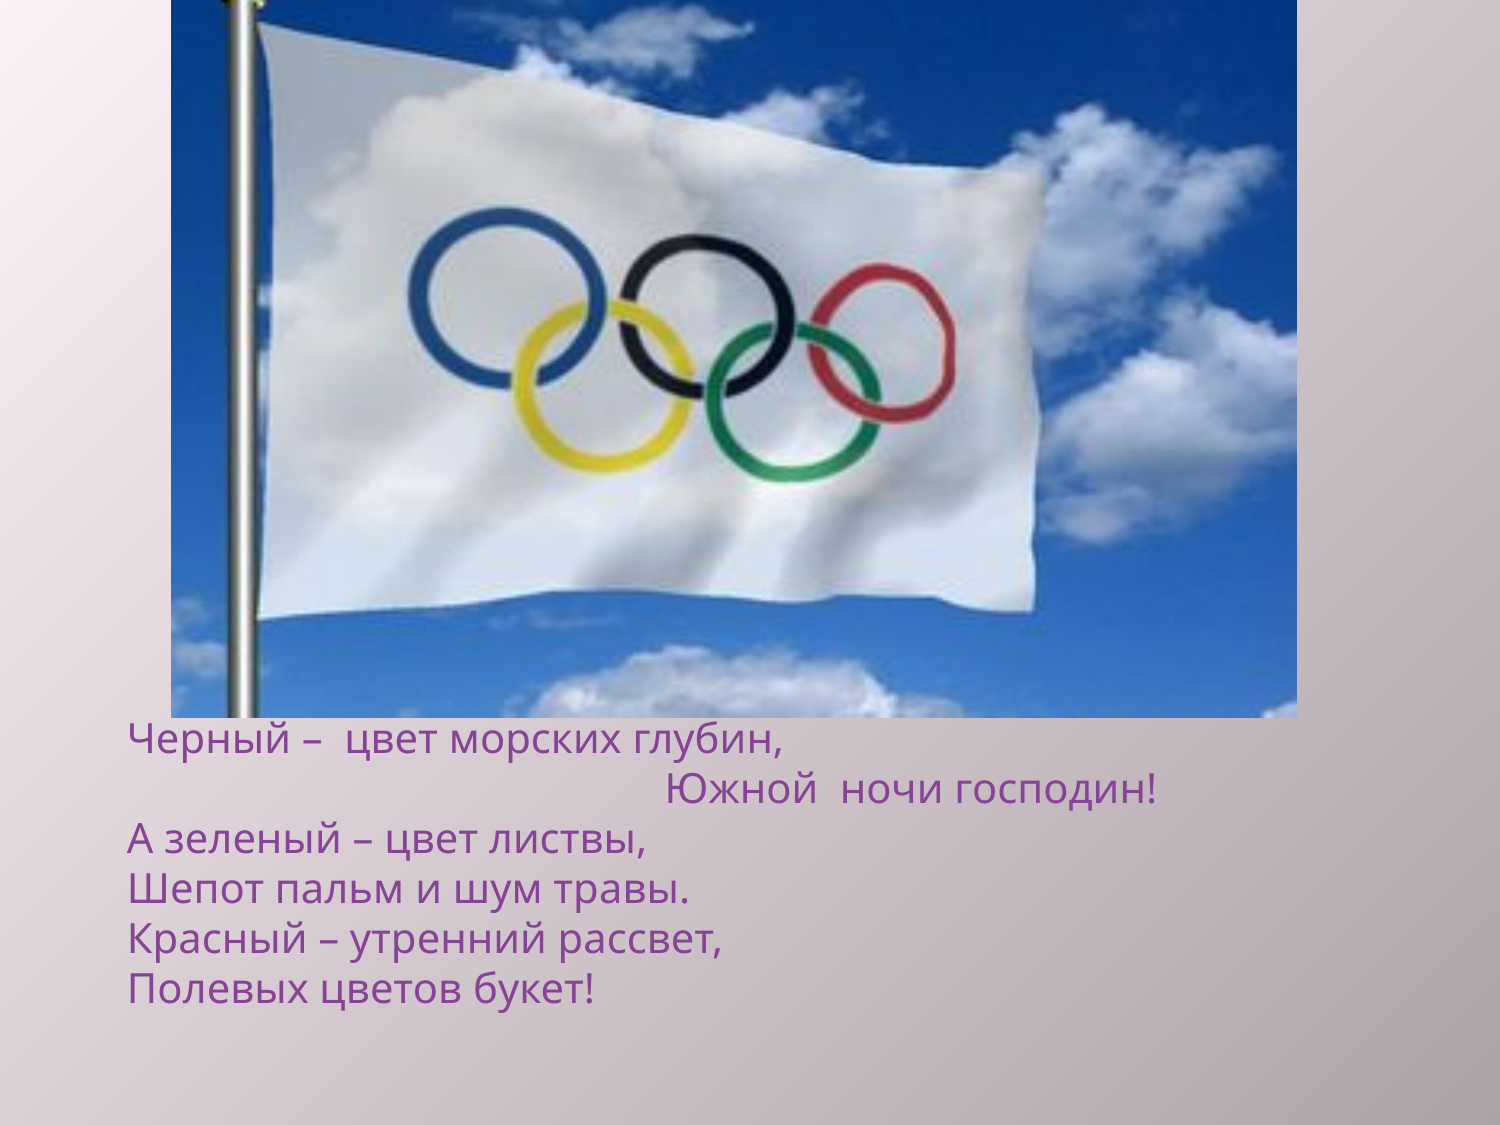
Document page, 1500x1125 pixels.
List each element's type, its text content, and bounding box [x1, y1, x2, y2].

text_box Черный – цвет морских глубин, Южной ночи господин! А зеленый – цвет листвы, Шепот пальм и шум травы. Красный – утренний рассвет, Полевых цветов букет! [112, 704, 1208, 1019]
picture [170, 0, 1297, 718]
